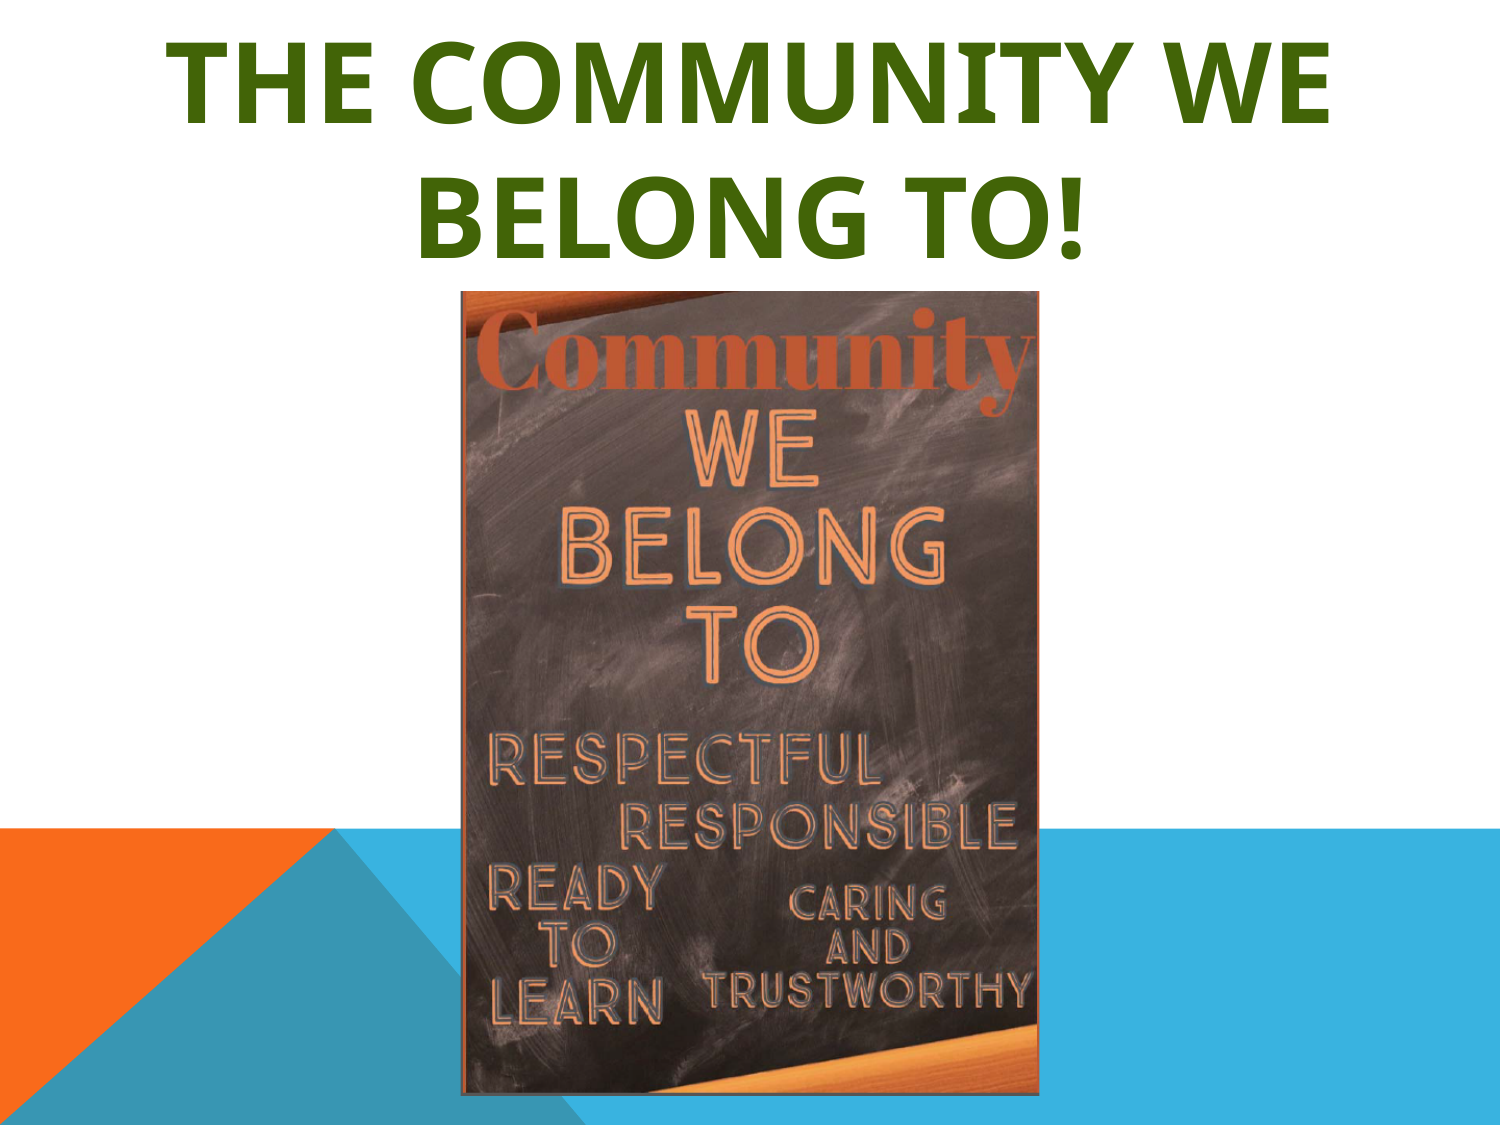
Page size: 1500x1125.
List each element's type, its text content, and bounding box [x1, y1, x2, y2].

text_box THE COMMUNITY WE BELONG TO! [0, 3, 1500, 292]
picture [460, 290, 1040, 1096]
